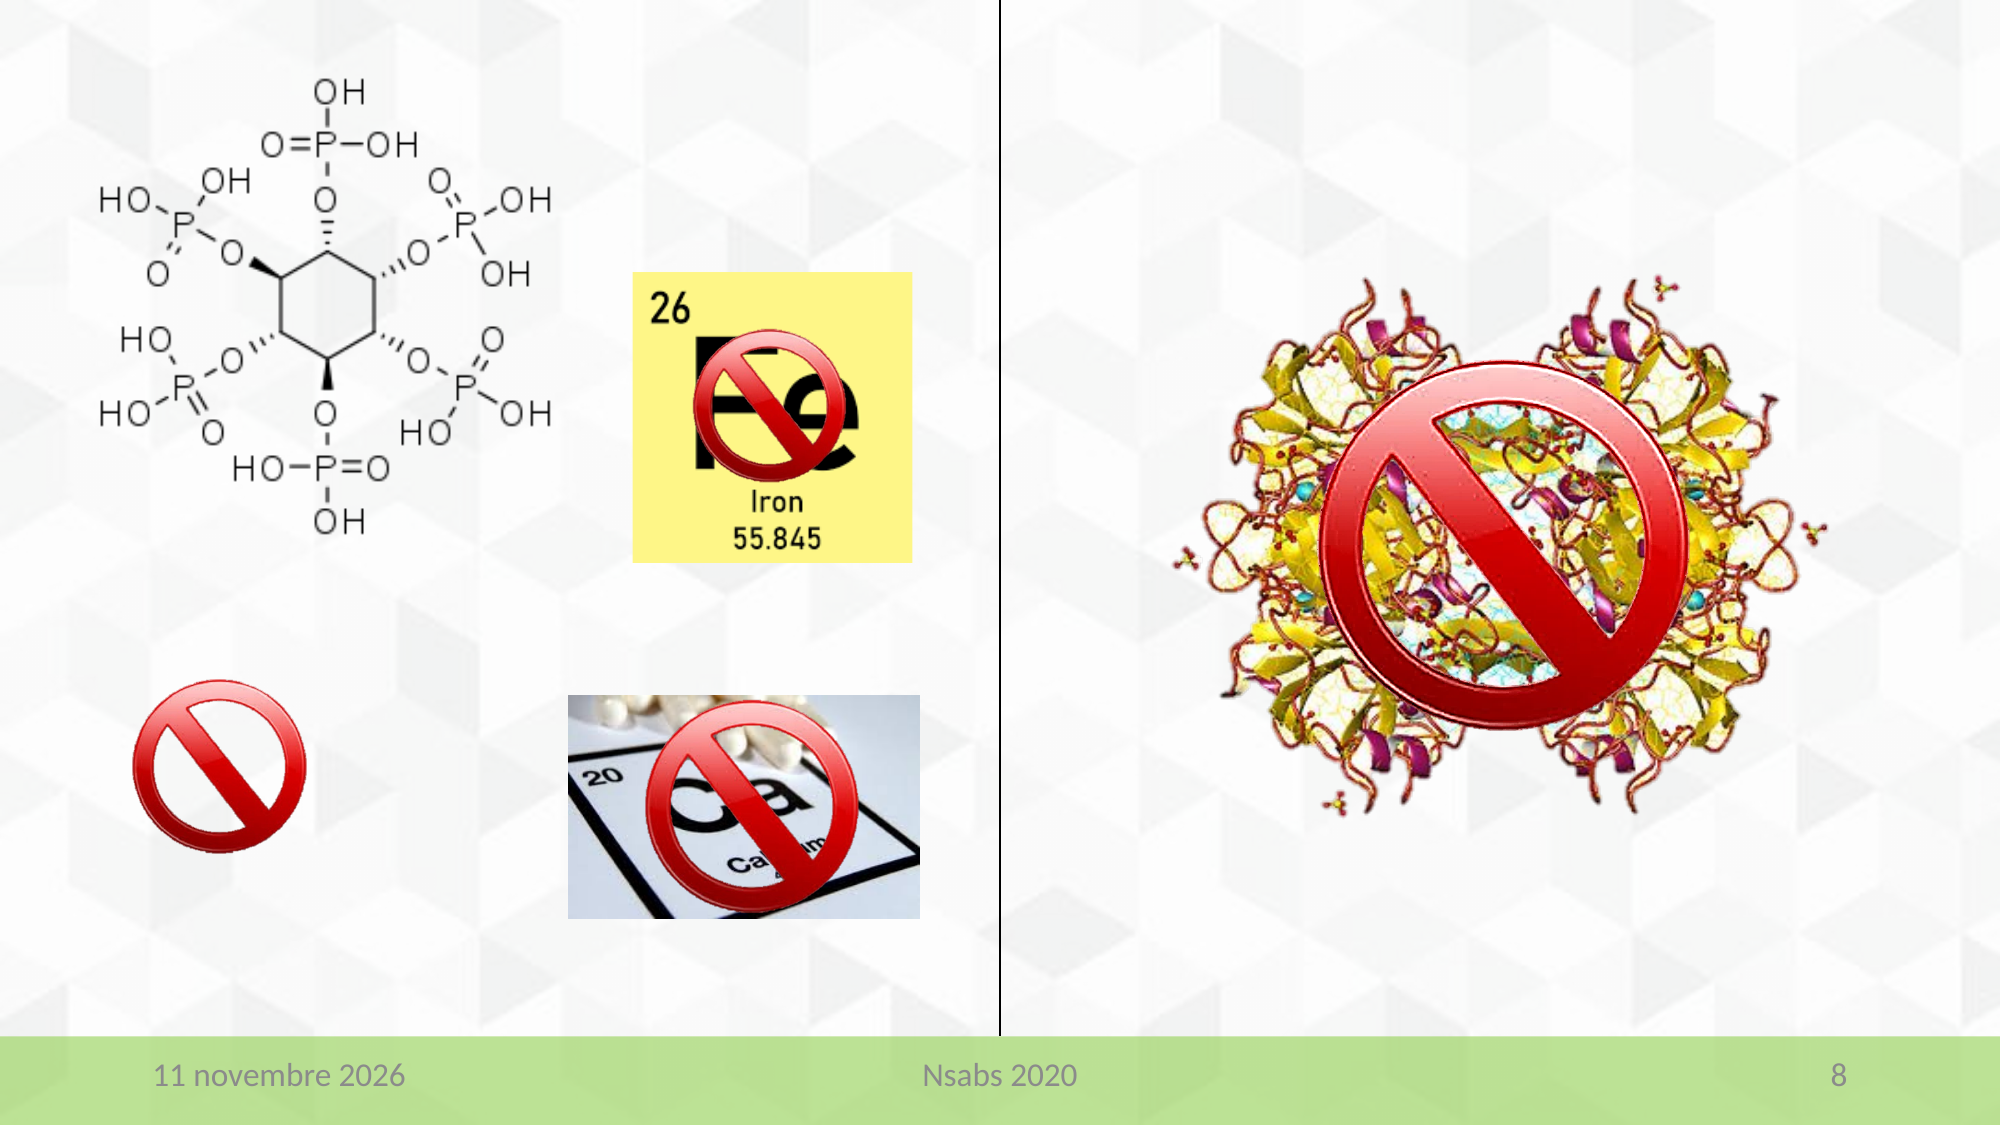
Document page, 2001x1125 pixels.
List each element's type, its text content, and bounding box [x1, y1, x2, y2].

footer Nsabs 2020 [662, 1042, 1338, 1103]
slide_number 14 février 2020 [137, 1042, 588, 1103]
picture [1131, 267, 1877, 825]
picture [121, 669, 317, 864]
picture [568, 687, 920, 926]
slide_number 8 [1412, 1042, 1863, 1103]
picture [95, 71, 561, 543]
picture [632, 272, 913, 563]
